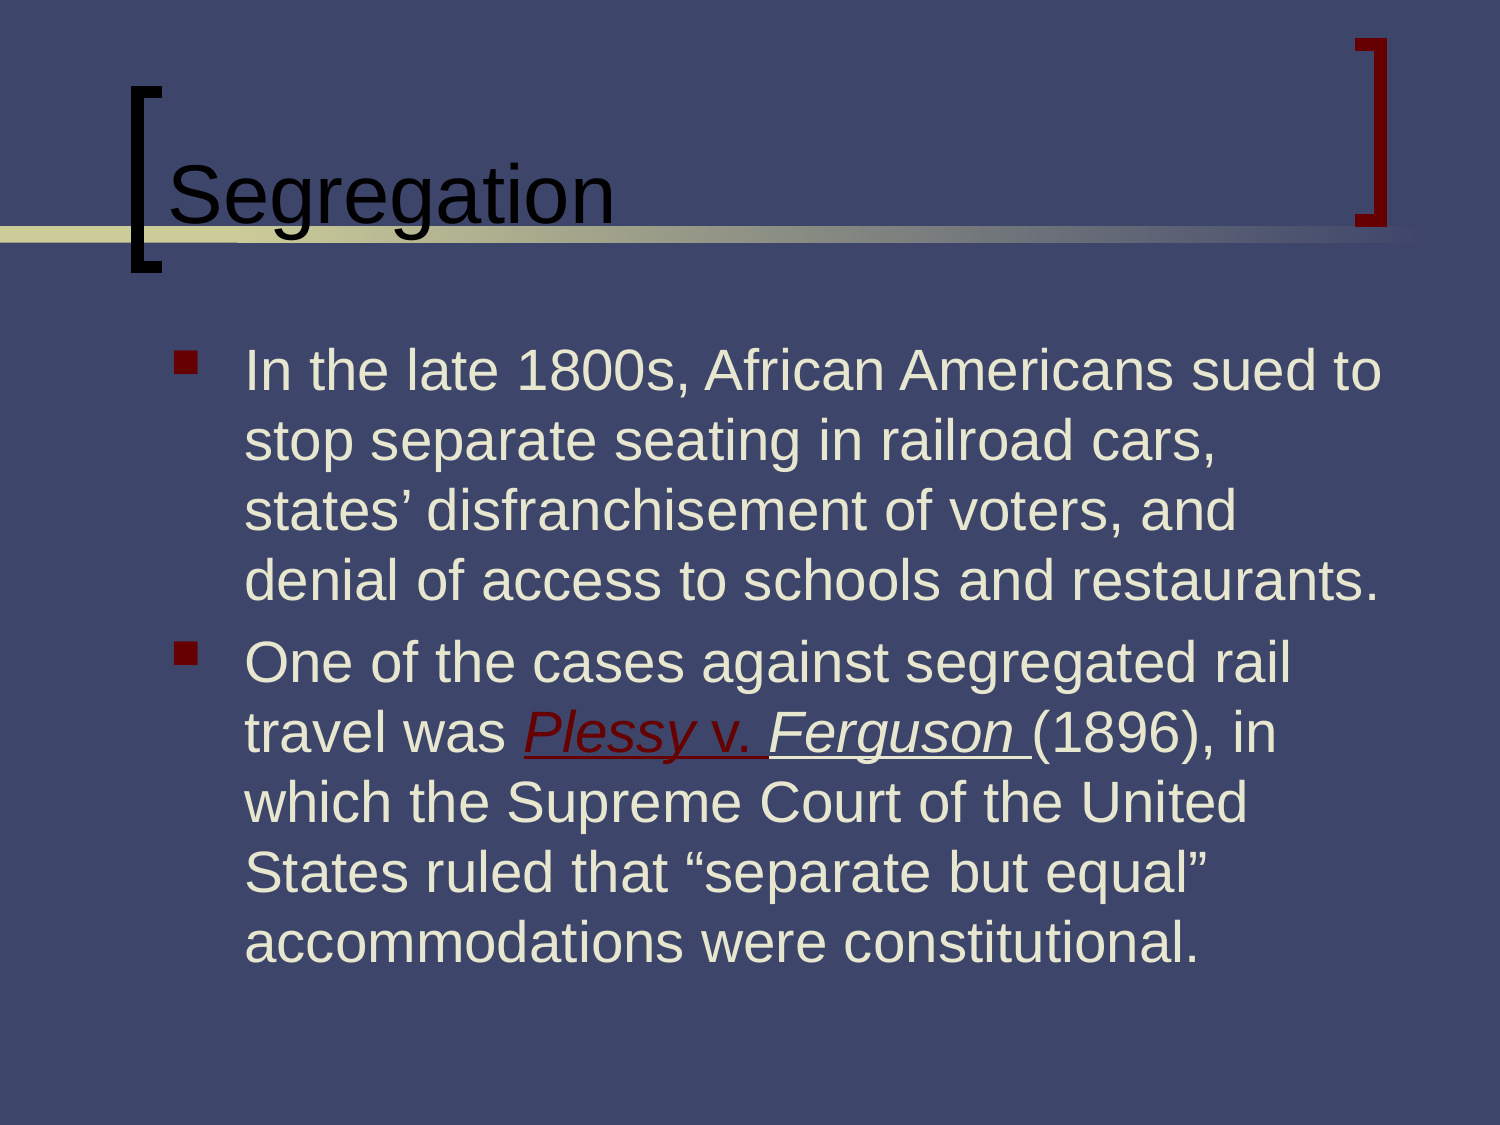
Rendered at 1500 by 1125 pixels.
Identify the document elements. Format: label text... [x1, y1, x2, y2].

list In the late 1800s, African Americans sued to stop separate seating in railroad cars, states’ disfranchisement of voters, and denial of access to schools and restaurants. One of the cases against segregated rail travel was Plessy v. Ferguson (1896), in which the Supreme Court of the United States ruled that “separate but equal” accommodations were constitutional. [155, 324, 1413, 1000]
title Segregation [152, 15, 1328, 248]
